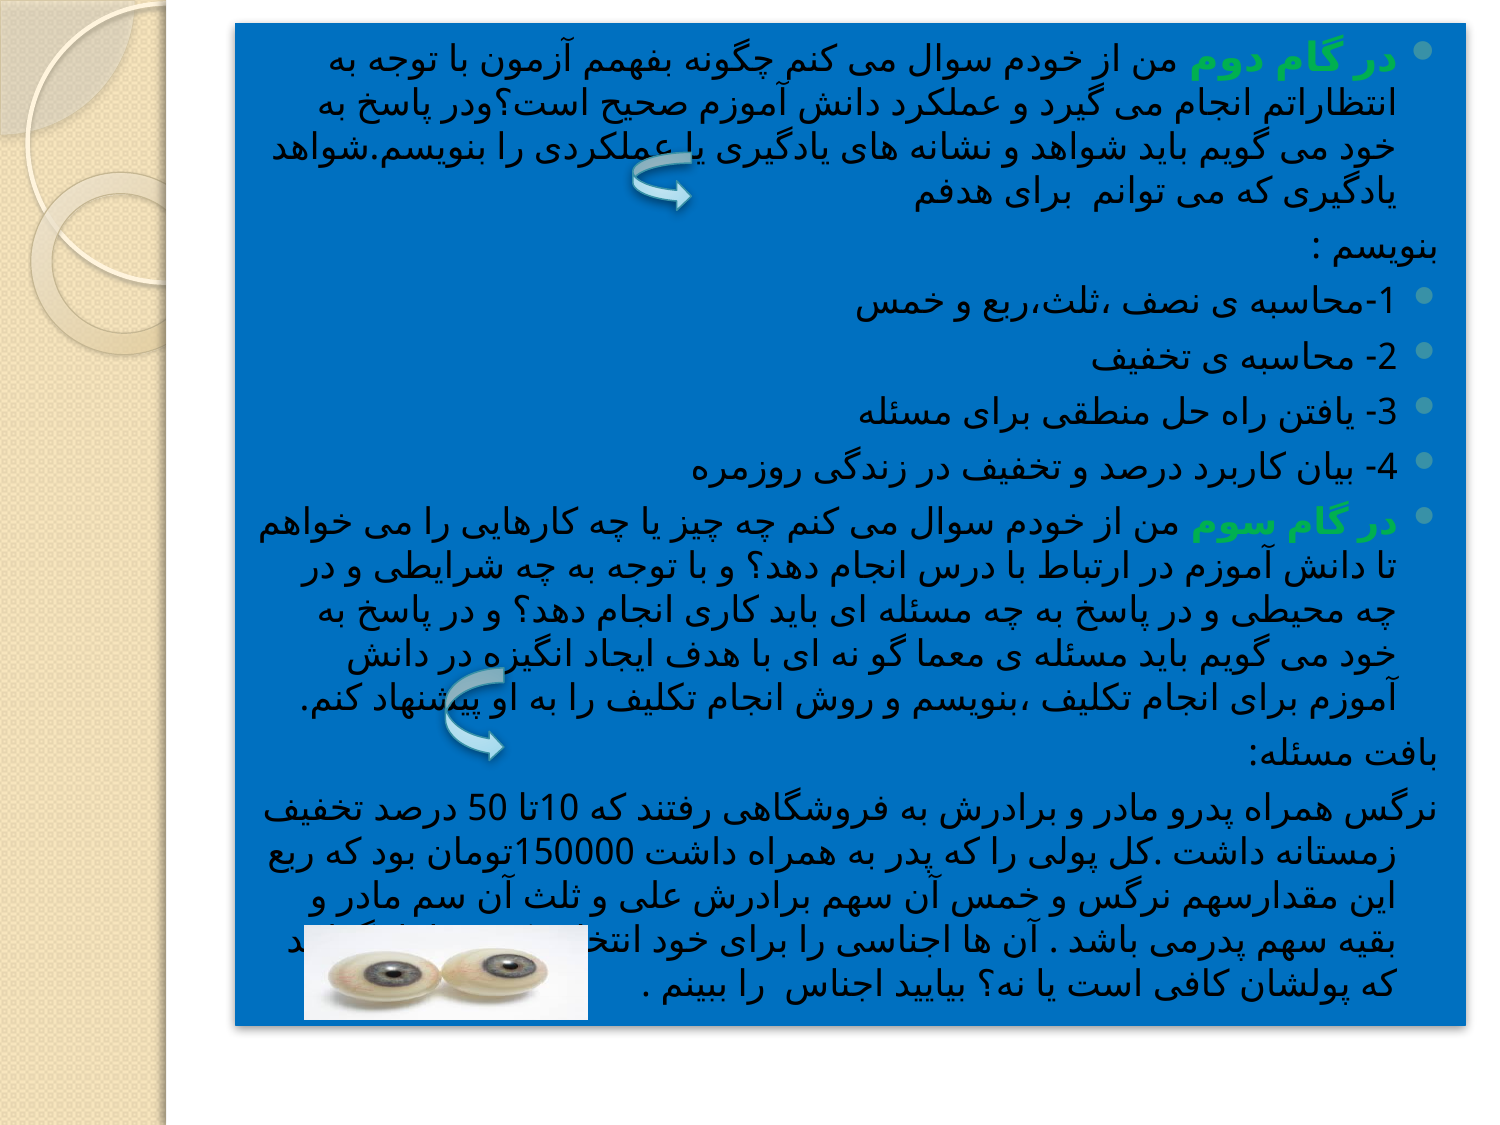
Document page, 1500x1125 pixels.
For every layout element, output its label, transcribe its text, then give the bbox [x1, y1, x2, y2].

text_box [444, 667, 505, 762]
list در گام دوم من از خودم سوال می کنم چگونه بفهمم آزمون با توجه به انتظاراتم انجام می گیرد و عملکرد دانش آموزم صحیح است؟ودر پاسخ به خود می گویم باید شواهد و نشانه های یادگیری یا عملکردی را بنویسم.شواهد یادگیری که می توانم برای هدفم بنویسم : 1-محاسبه ی نصف ،ثلث،ربع و خمس 2- محاسبه ی تخفیف 3- یافتن راه حل منطقی برای مسئله 4- بیان کاربرد درصد و تخفیف در زندگی روزمره در گام سوم من از خودم سوال می کنم چه چیز یا چه کارهایی را می خواهم تا دانش آموزم در ارتباط با درس انجام دهد؟ و با توجه به چه شرایطی و در چه محیطی و در پاسخ به چه مسئله ای باید کاری انجام دهد؟ و در پاسخ به خود می گویم باید مسئله ی معما گو نه ای با هدف ایجاد انگیزه در دانش آموزم برای انجام تکلیف ،بنویسم و روش انجام تکلیف را به او پیشنهاد کنم. بافت مسئله: نرگس همراه پدرو مادر و برادرش به فروشگاهی رفتند که 10تا 50 درصد تخفیف زمستانه داشت .کل پولی را که پدر به همراه داشت 150000تومان بود که ربع این مقدارسهم نرگس و خمس آن سهم برادرش علی و ثلث آن سم مادر و بقیه سهم پدرمی باشد . آن ها اجناسی را برای خود انتخاب کردند.اما نگرانند که پولشان کافی است یا نه؟ بیایید اجناس را ببینم . [235, 23, 1466, 1026]
text_box [632, 151, 693, 211]
picture [304, 925, 588, 1020]
